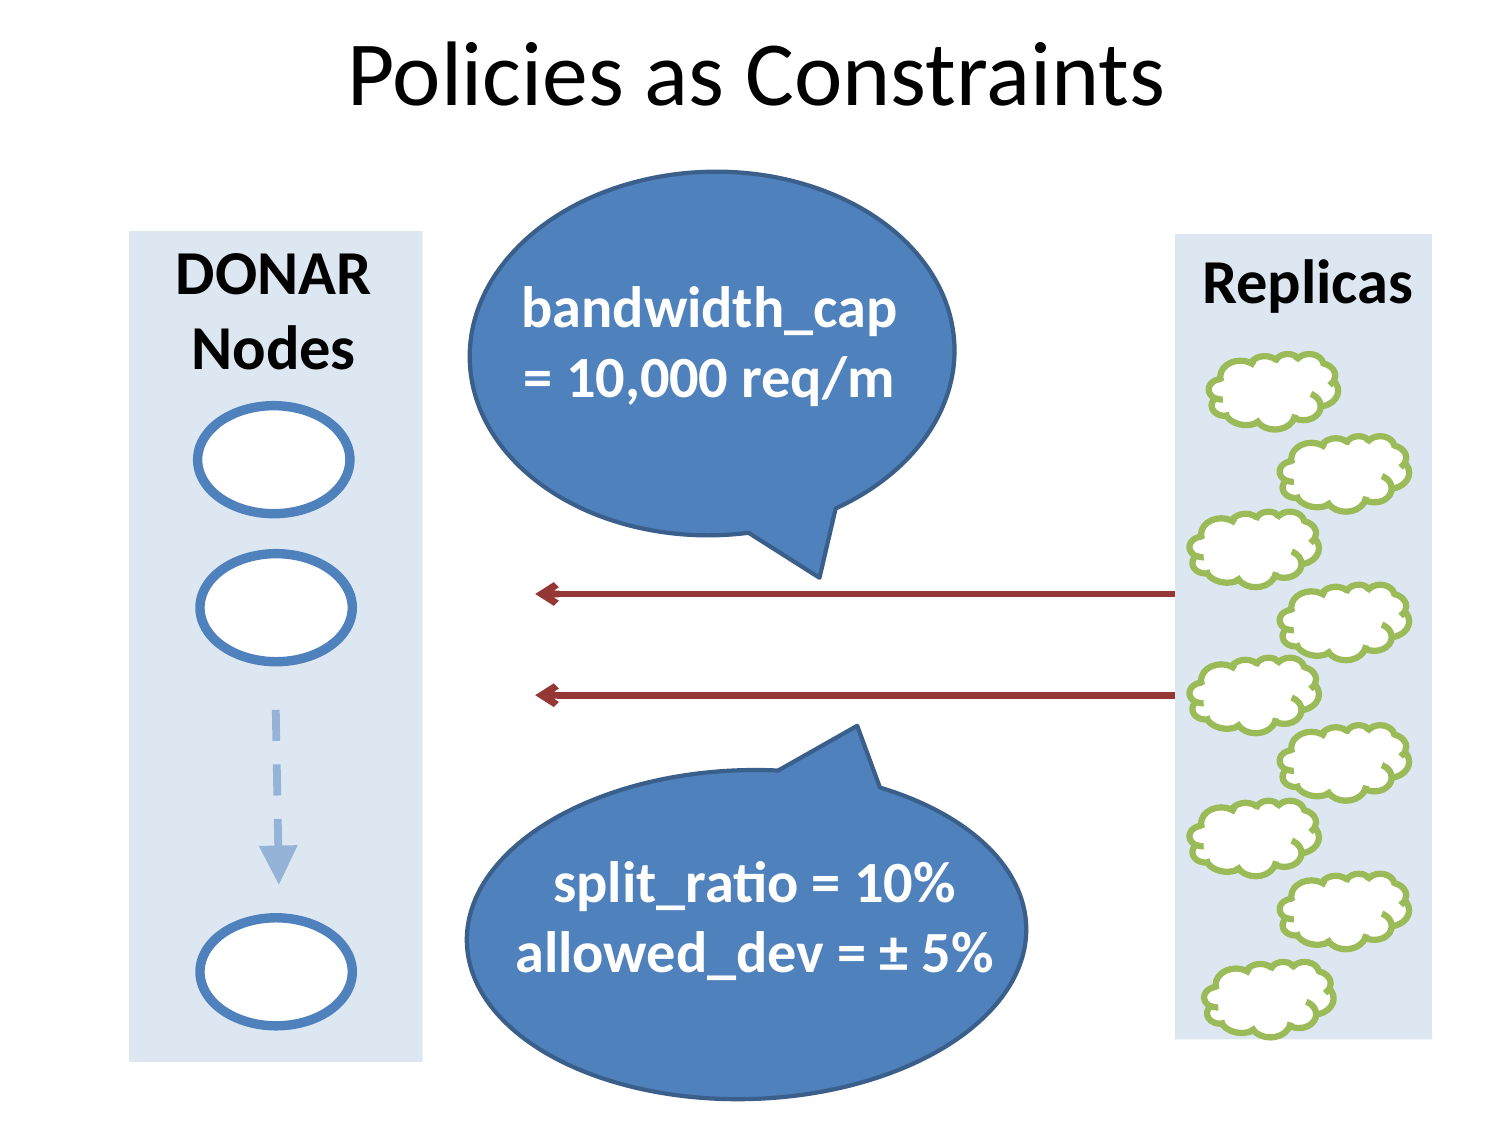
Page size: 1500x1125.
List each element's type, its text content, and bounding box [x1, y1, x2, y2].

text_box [124, 224, 423, 1063]
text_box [466, 769, 1027, 1100]
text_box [469, 171, 955, 536]
title Policies as Constraints [82, 0, 1432, 163]
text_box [1174, 233, 1433, 1040]
